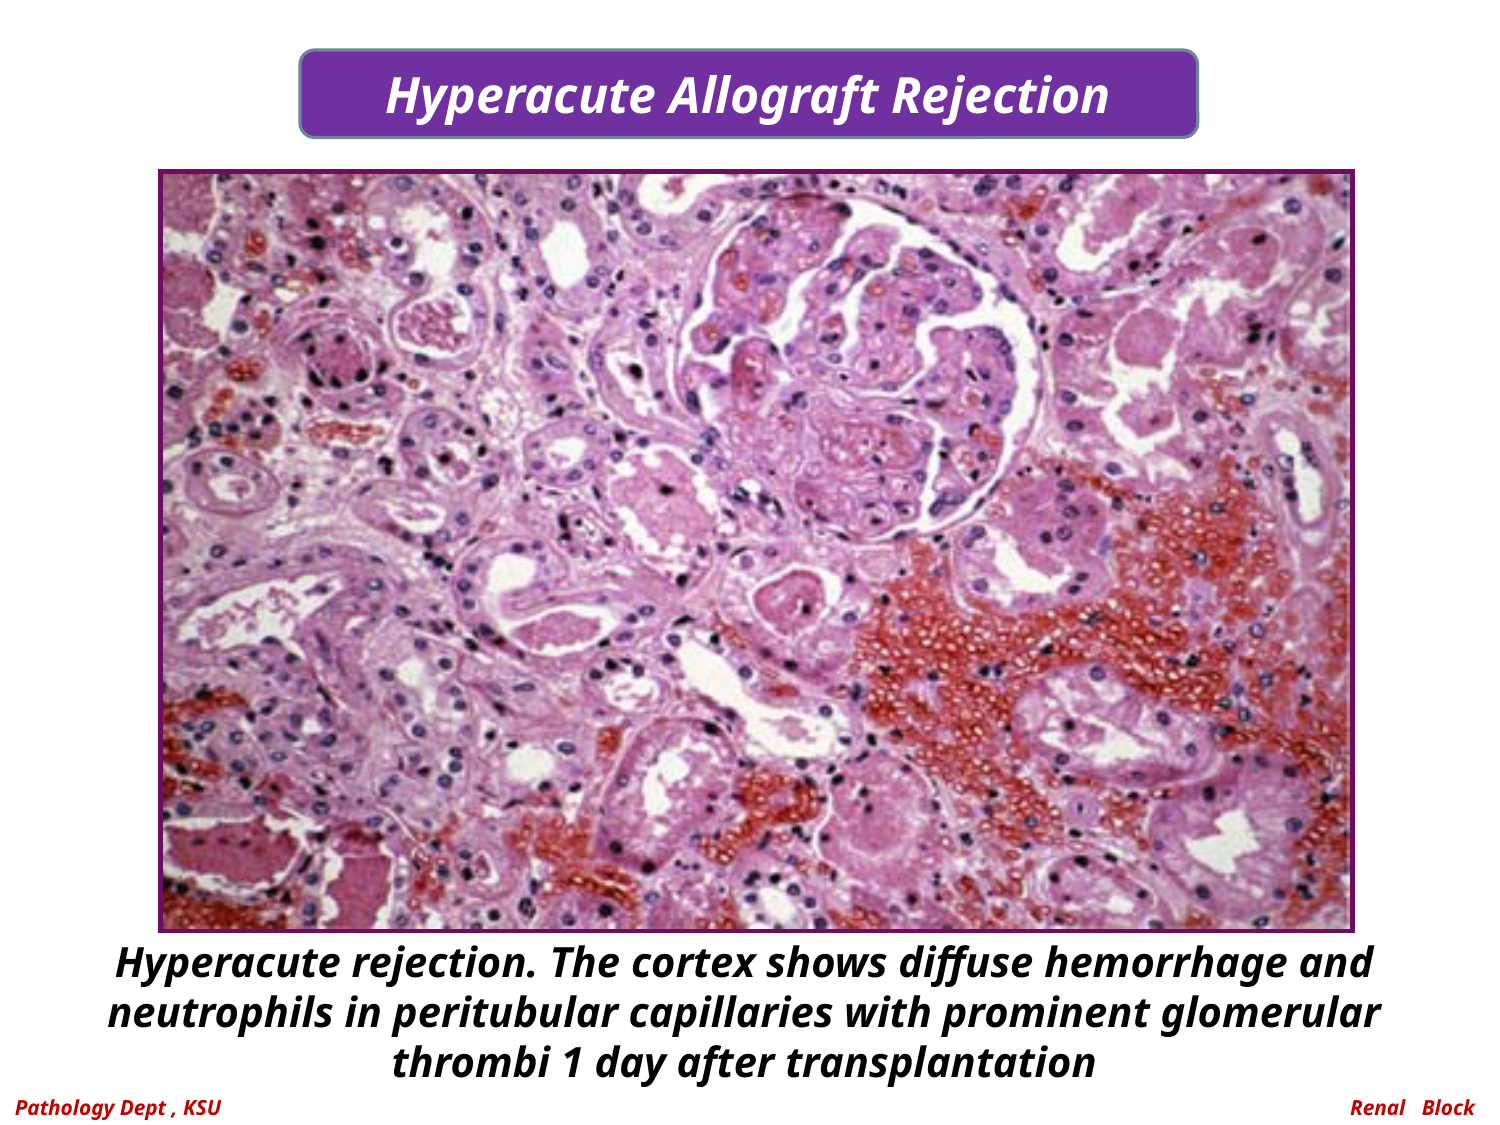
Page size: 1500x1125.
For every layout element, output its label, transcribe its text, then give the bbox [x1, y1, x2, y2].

picture [162, 173, 1351, 929]
text_box Hyperacute Allograft Rejection [298, 48, 1200, 140]
text_box Hyperacute rejection. The cortex shows diffuse hemorrhage and neutrophils in peritubular capillaries with prominent glomerular thrombi 1 day after transplantation [88, 928, 1400, 1094]
text_box Renal Block [1325, 1087, 1500, 1125]
text_box Pathology Dept , KSU [0, 1087, 250, 1125]
